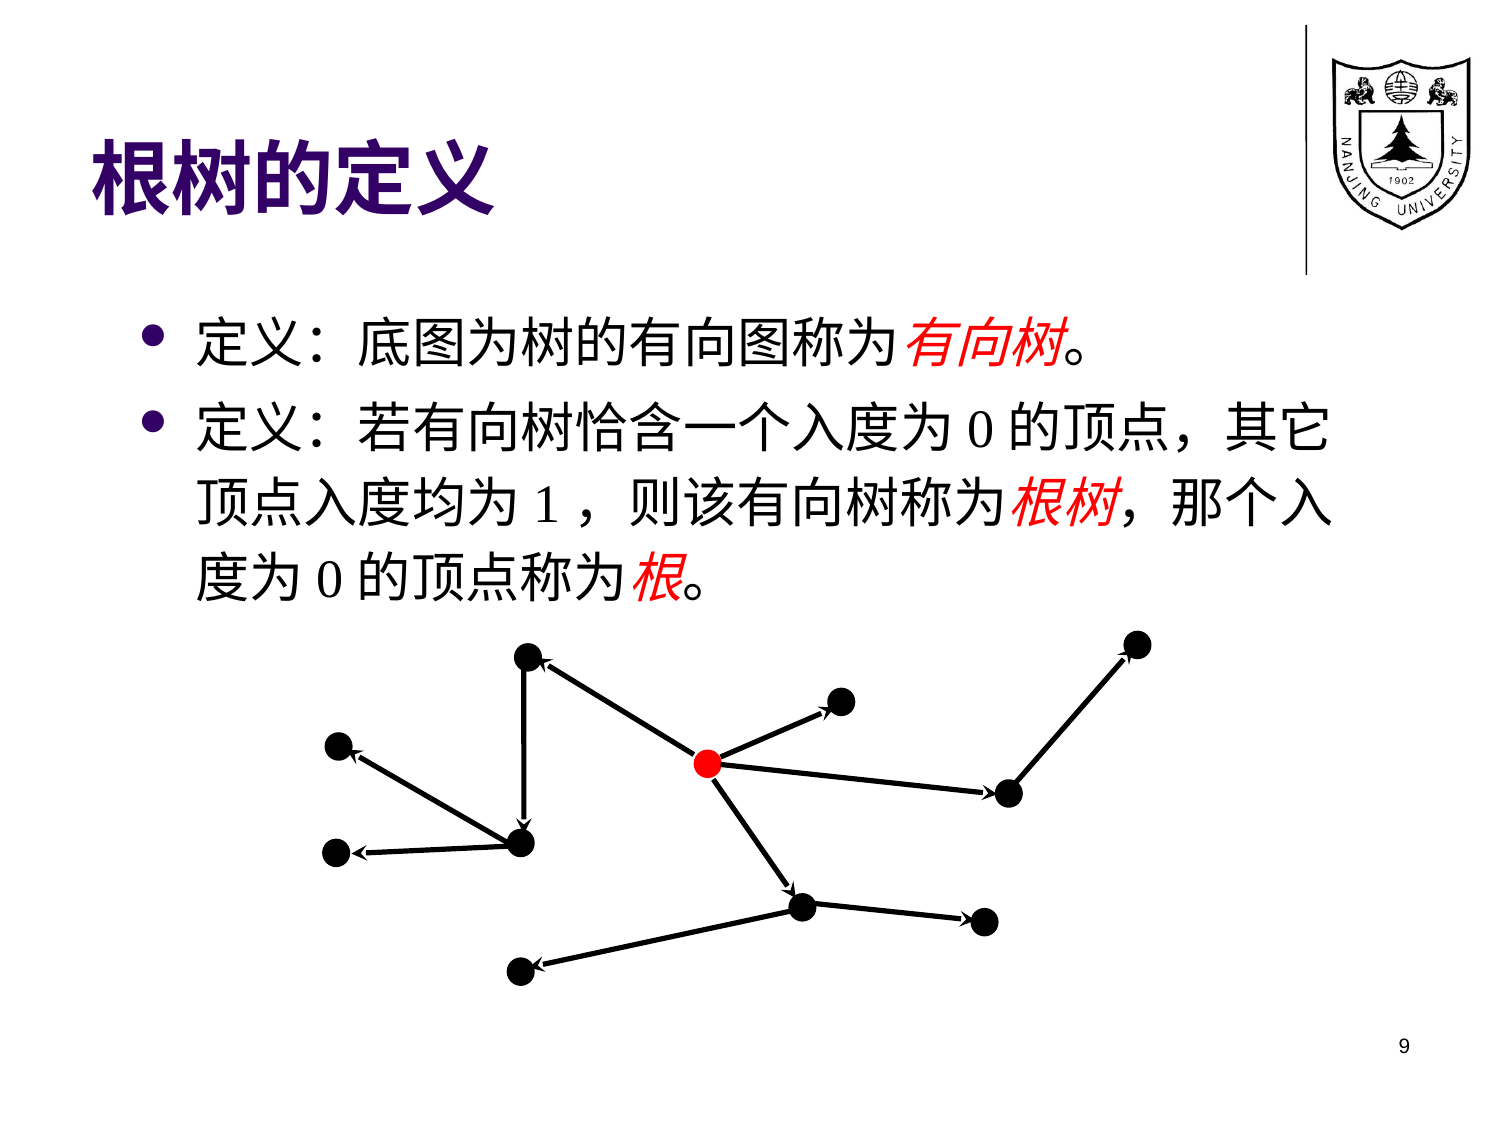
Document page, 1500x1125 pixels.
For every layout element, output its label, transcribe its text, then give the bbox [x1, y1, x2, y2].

slide_number 9 [1074, 1024, 1426, 1101]
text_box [324, 633, 1150, 984]
list 定义：底图为树的有向图称为有向树。 定义：若有向树恰含一个入度为0的顶点，其它顶点入度均为1，则该有向树称为根树，那个入度为0的顶点称为根。 [123, 290, 1386, 634]
picture [1328, 51, 1481, 235]
title 根树的定义 [75, 20, 1313, 233]
